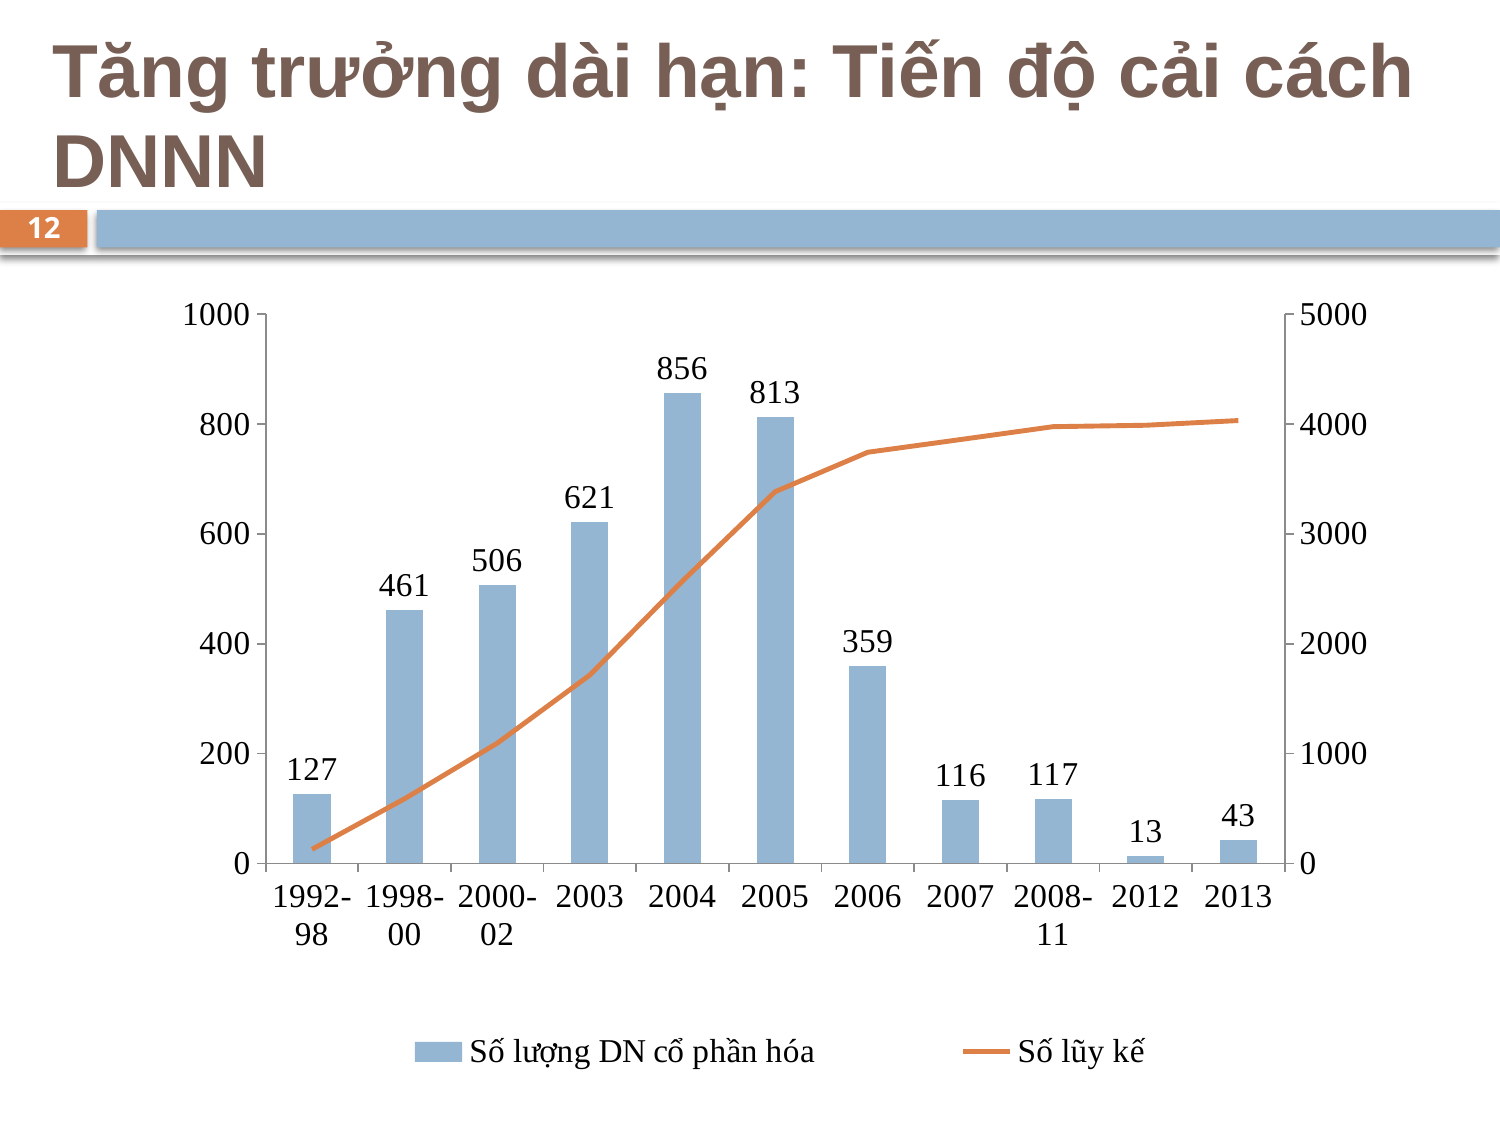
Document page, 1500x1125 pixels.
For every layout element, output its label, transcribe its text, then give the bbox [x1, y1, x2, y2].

title Tăng trưởng dài hạn: Tiến độ cải cách DNNN [37, 37, 1450, 188]
slide_number 12 [0, 208, 88, 249]
chart [112, 262, 1438, 1101]
